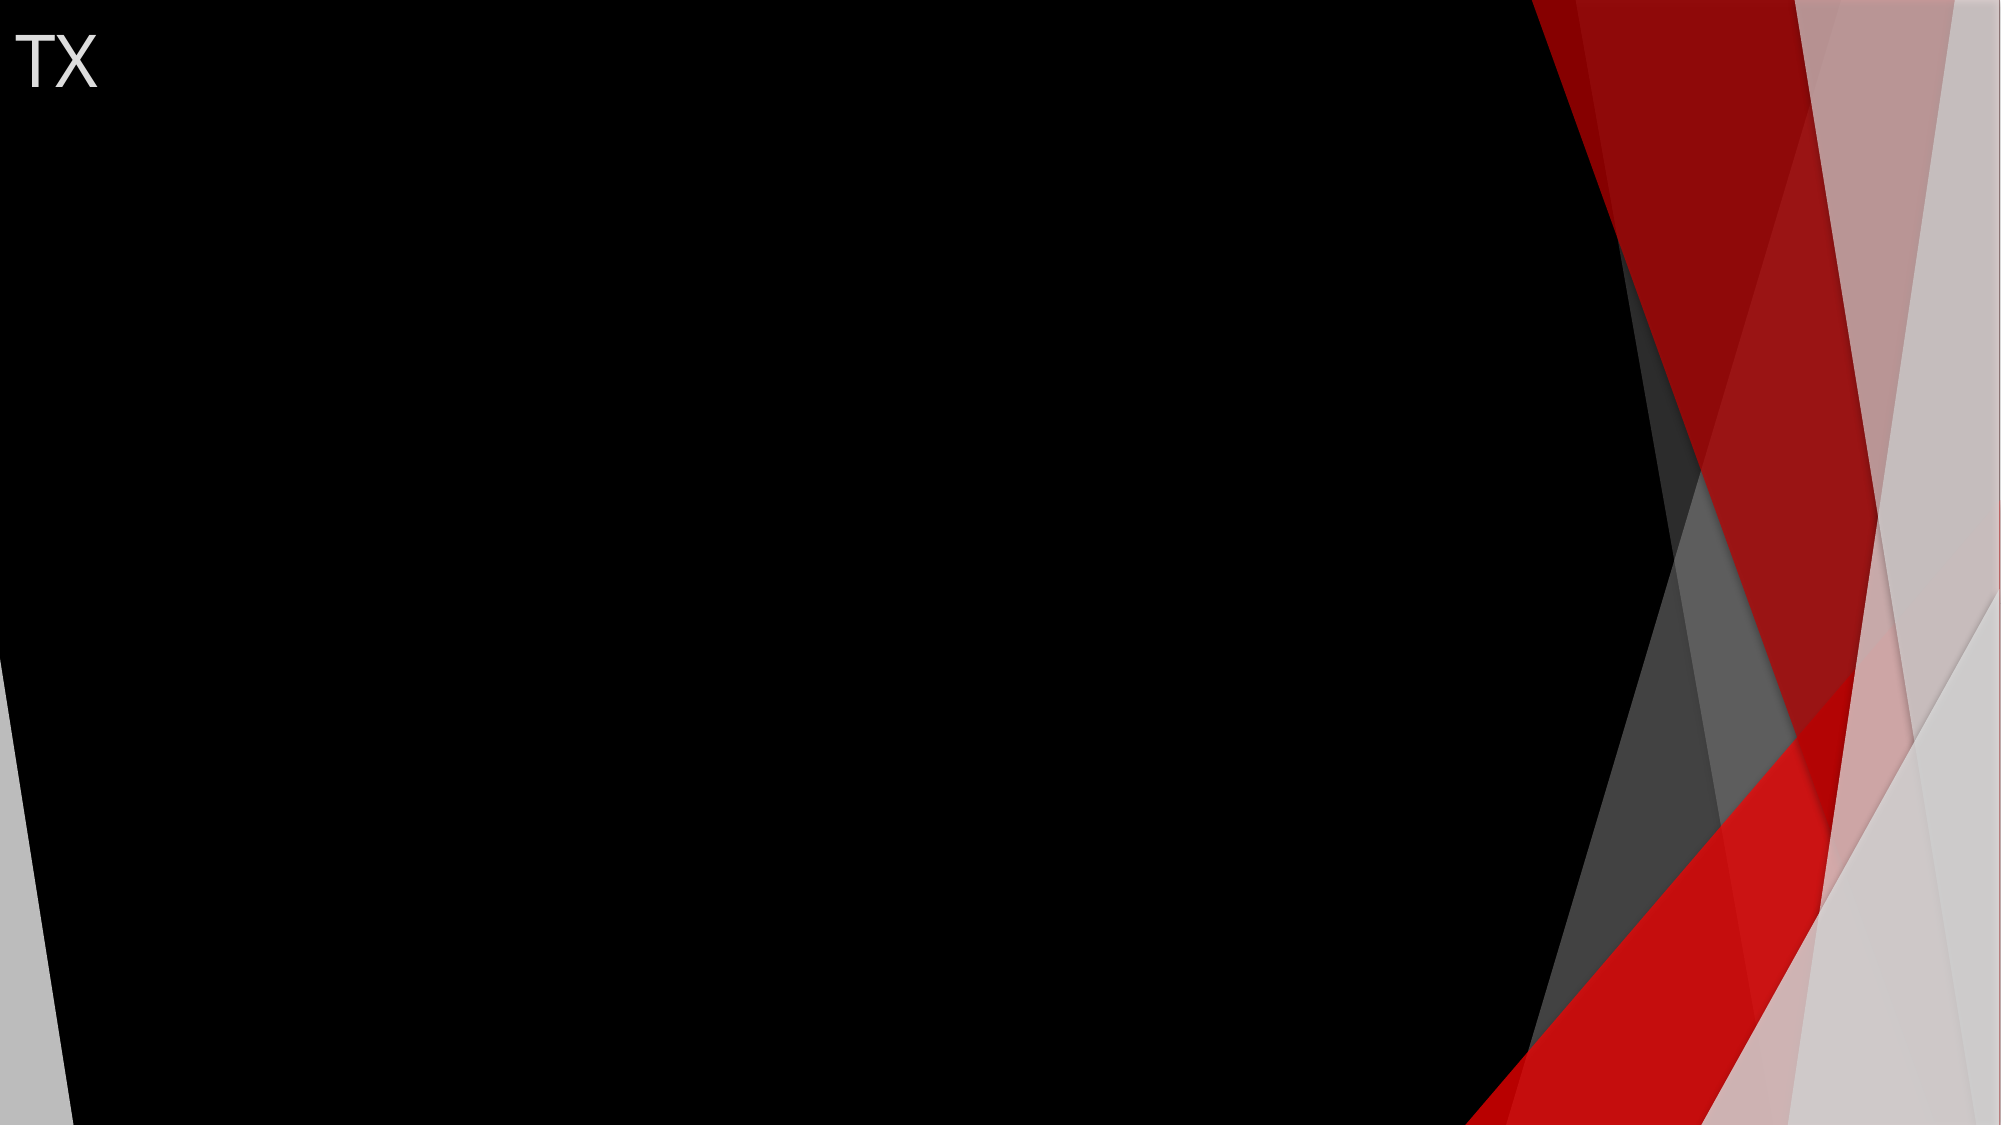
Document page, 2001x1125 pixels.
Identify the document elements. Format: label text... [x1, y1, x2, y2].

title TX [0, 7, 1755, 224]
